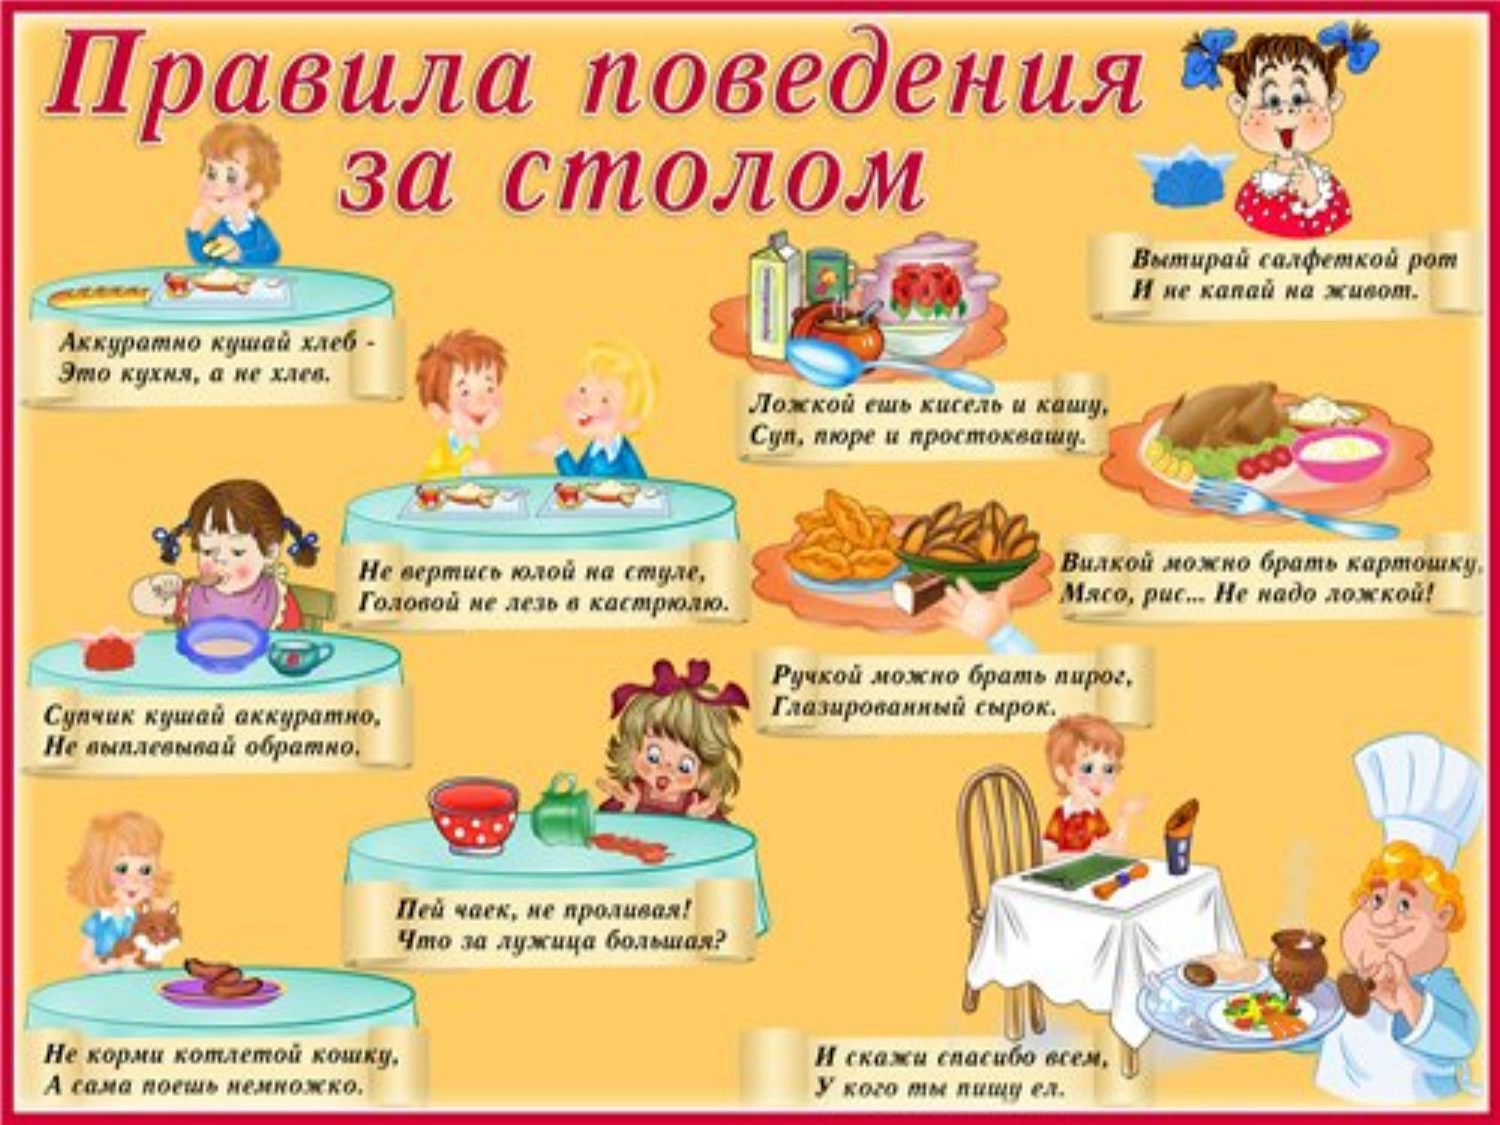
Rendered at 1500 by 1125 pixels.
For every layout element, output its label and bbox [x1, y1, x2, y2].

list [0, 0, 1500, 1125]
